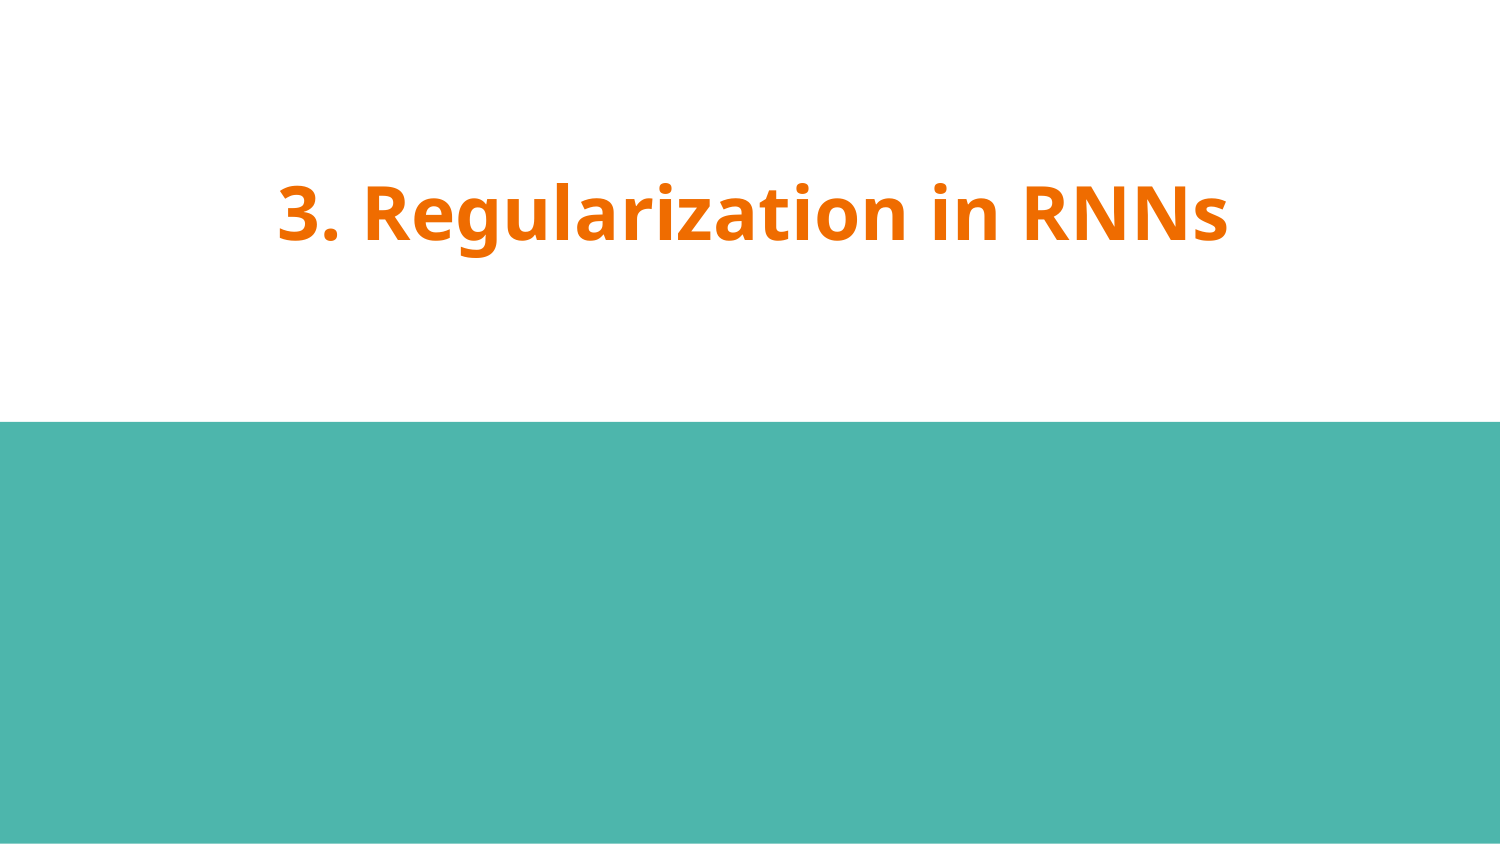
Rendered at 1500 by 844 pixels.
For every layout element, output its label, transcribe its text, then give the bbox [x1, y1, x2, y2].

title 3. Regularization in RNNs [51, 133, 1458, 289]
